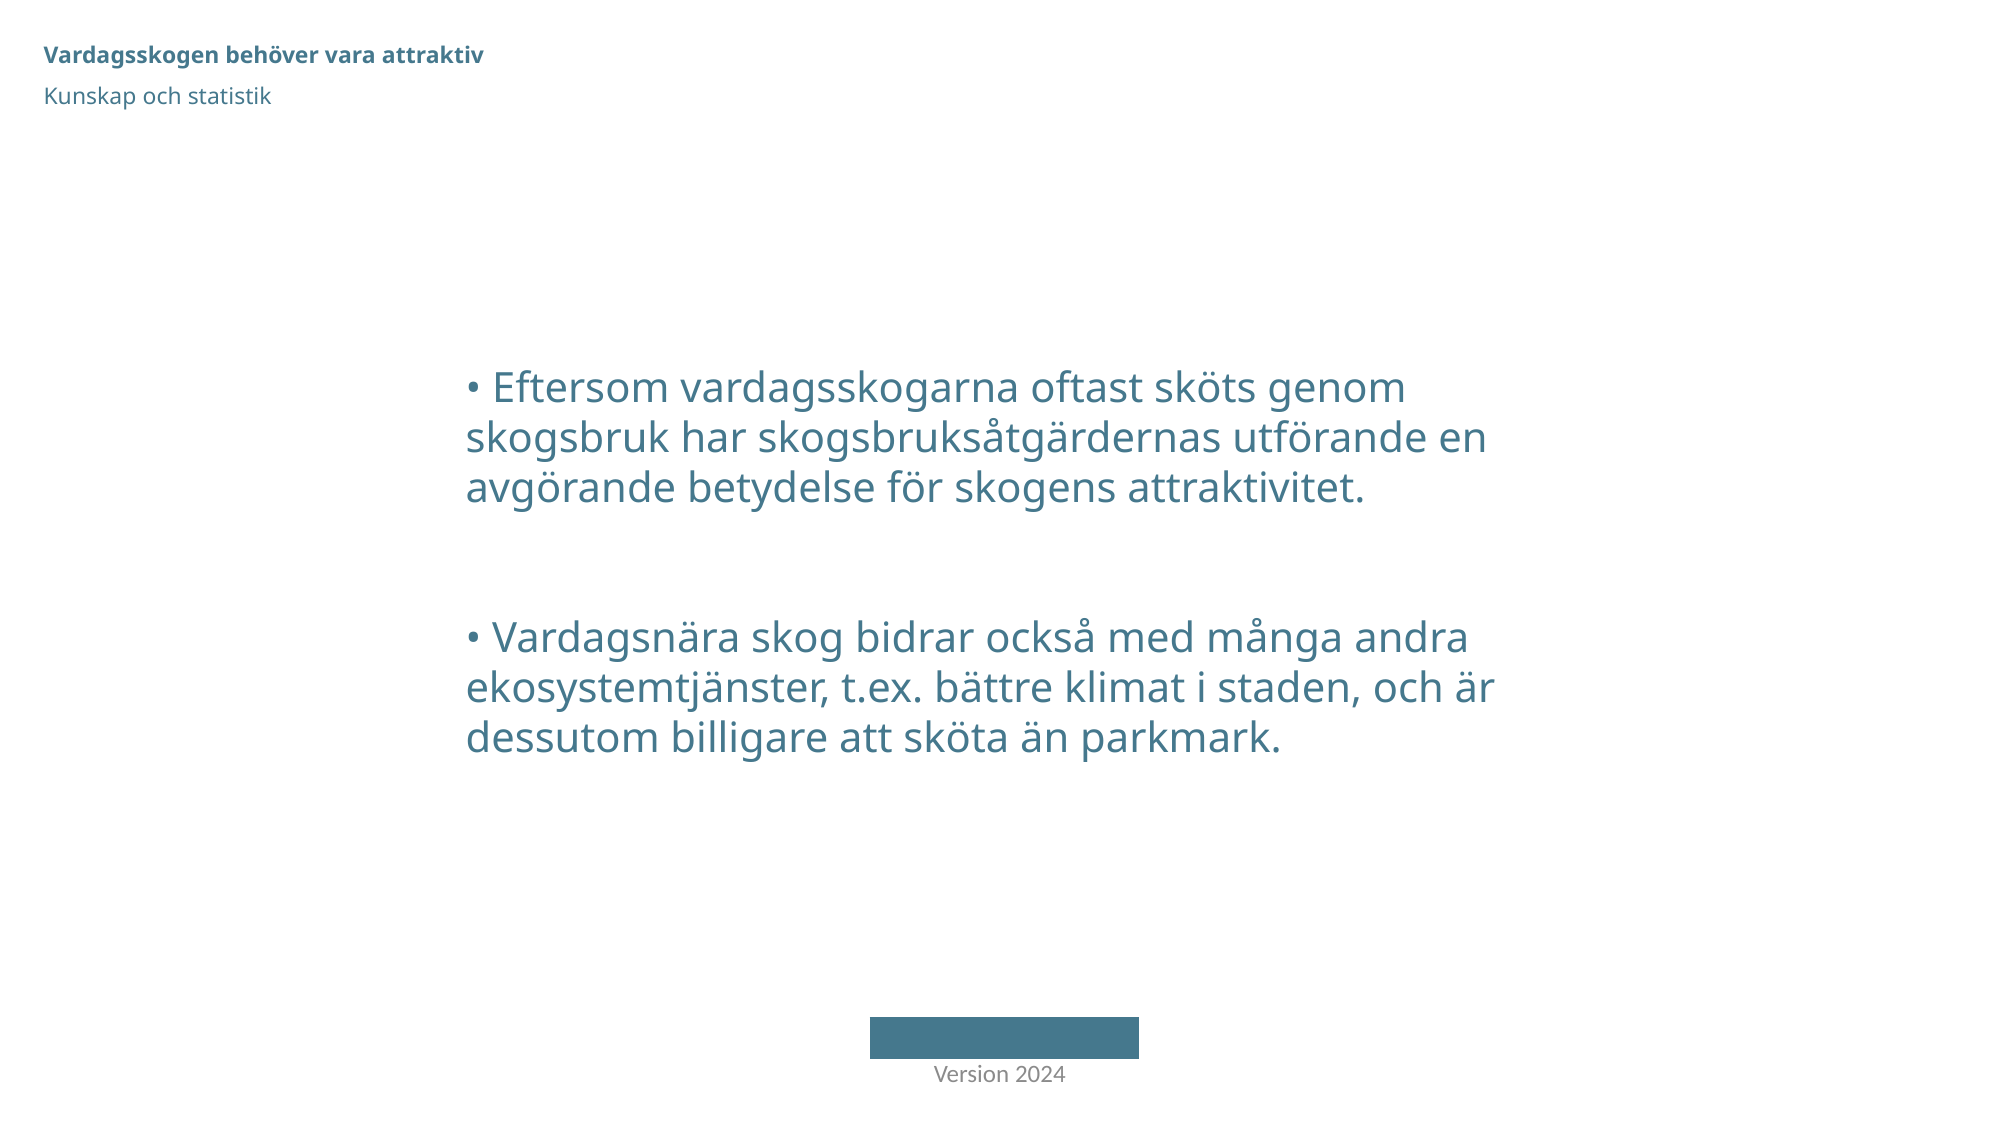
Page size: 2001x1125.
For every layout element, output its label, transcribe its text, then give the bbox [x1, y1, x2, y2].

text_box • Eftersom vardagsskogarna oftast sköts genom skogsbruk har skogsbruksåtgärdernas utförande en avgörande betydelse för skogens attraktivitet. • Vardagsnära skog bidrar också med många andra ekosystemtjänster, t.ex. bättre klimat i staden, och är dessutom billigare att sköta än parkmark. [450, 352, 1590, 768]
footer Version 2024 [662, 1042, 1338, 1103]
text_box Vardagsskogen behöver vara attraktiv Kunskap och statistik [28, 19, 531, 117]
